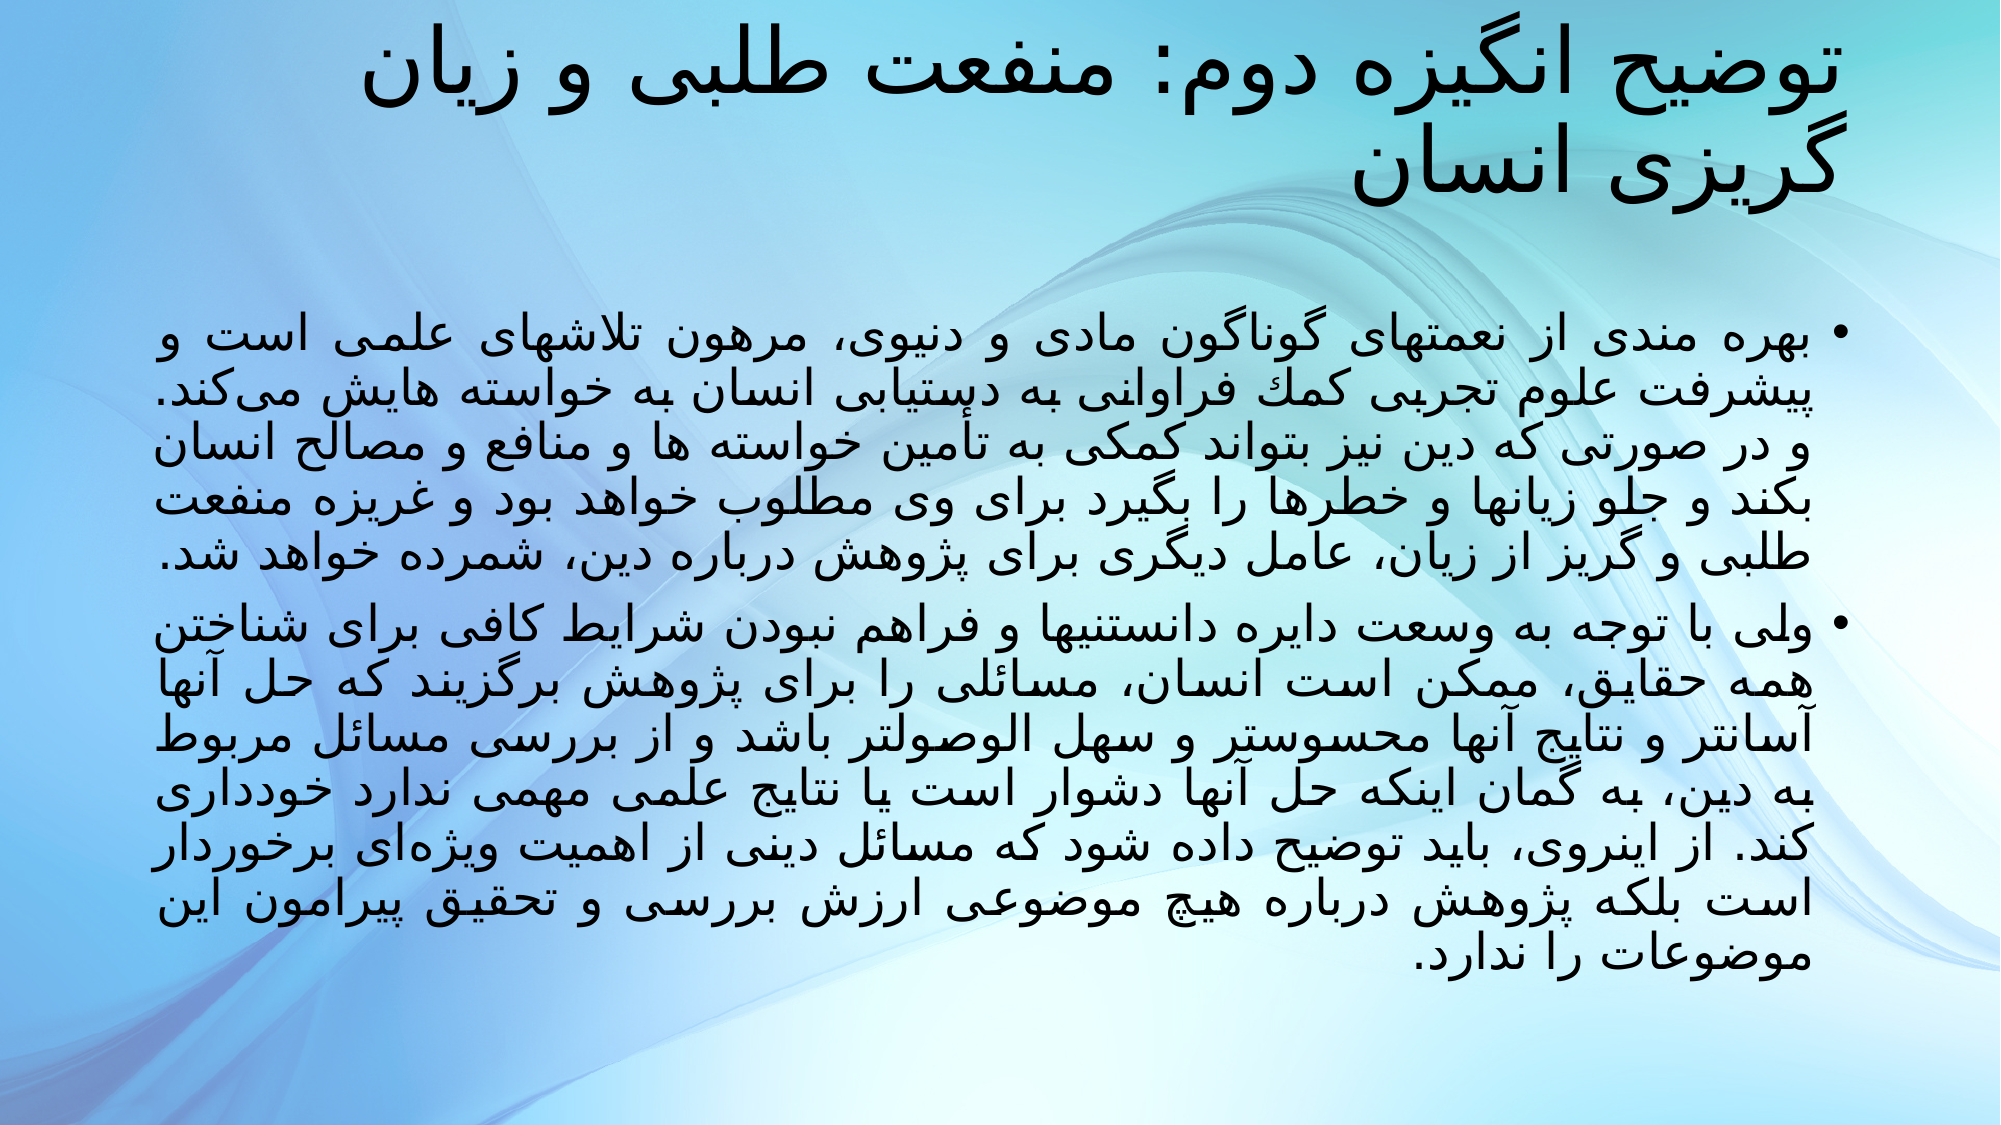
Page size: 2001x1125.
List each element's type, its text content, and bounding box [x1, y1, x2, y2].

title توضیح انگیزه دوم: منفعت طلبی و زیان گریزی انسان [137, 59, 1863, 278]
list بهره مندى از نعمتهاى گوناگون مادى و دنيوى، مرهون تلاشهاى علمى است و پيشرفت علوم تجربى كمك فراوانى به دستيابى انسان به خواسته هايش مى‌كند. و در صورتى كه دين نيز بتواند كمكى به تأمين خواسته ها و منافع و مصالح انسان بكند و جلو زيانها و خطرها را بگيرد براى وى مطلوب خواهد بود و غريزه منفعت طلبى و گريز از زيان، عامل ديگرى براى پژوهش درباره دين، شمرده خواهد شد. ولى با توجه به وسعت دايره دانستنيها و فراهم نبودن شرايط كافى براى شناختن همه حقايق، ممكن است انسان، مسائلى را براى پژوهش برگزيند كه حل آنها آسانتر و نتايج آنها محسوستر و سهل الوصولتر باشد و از بررسى مسائل مربوط به دين، به گمان اينكه حل آنها دشوار است يا نتايج علمى مهمى ندارد خوددارى كند. از اينروى، بايد توضيح داده شود كه مسائل دينى از اهميت ويژه‌اى برخوردار است بلكه پژوهش درباره هيچ موضوعى ارزش بررسى و تحقيق پيرامون اين موضوعات را ندارد. [137, 299, 1863, 1014]
